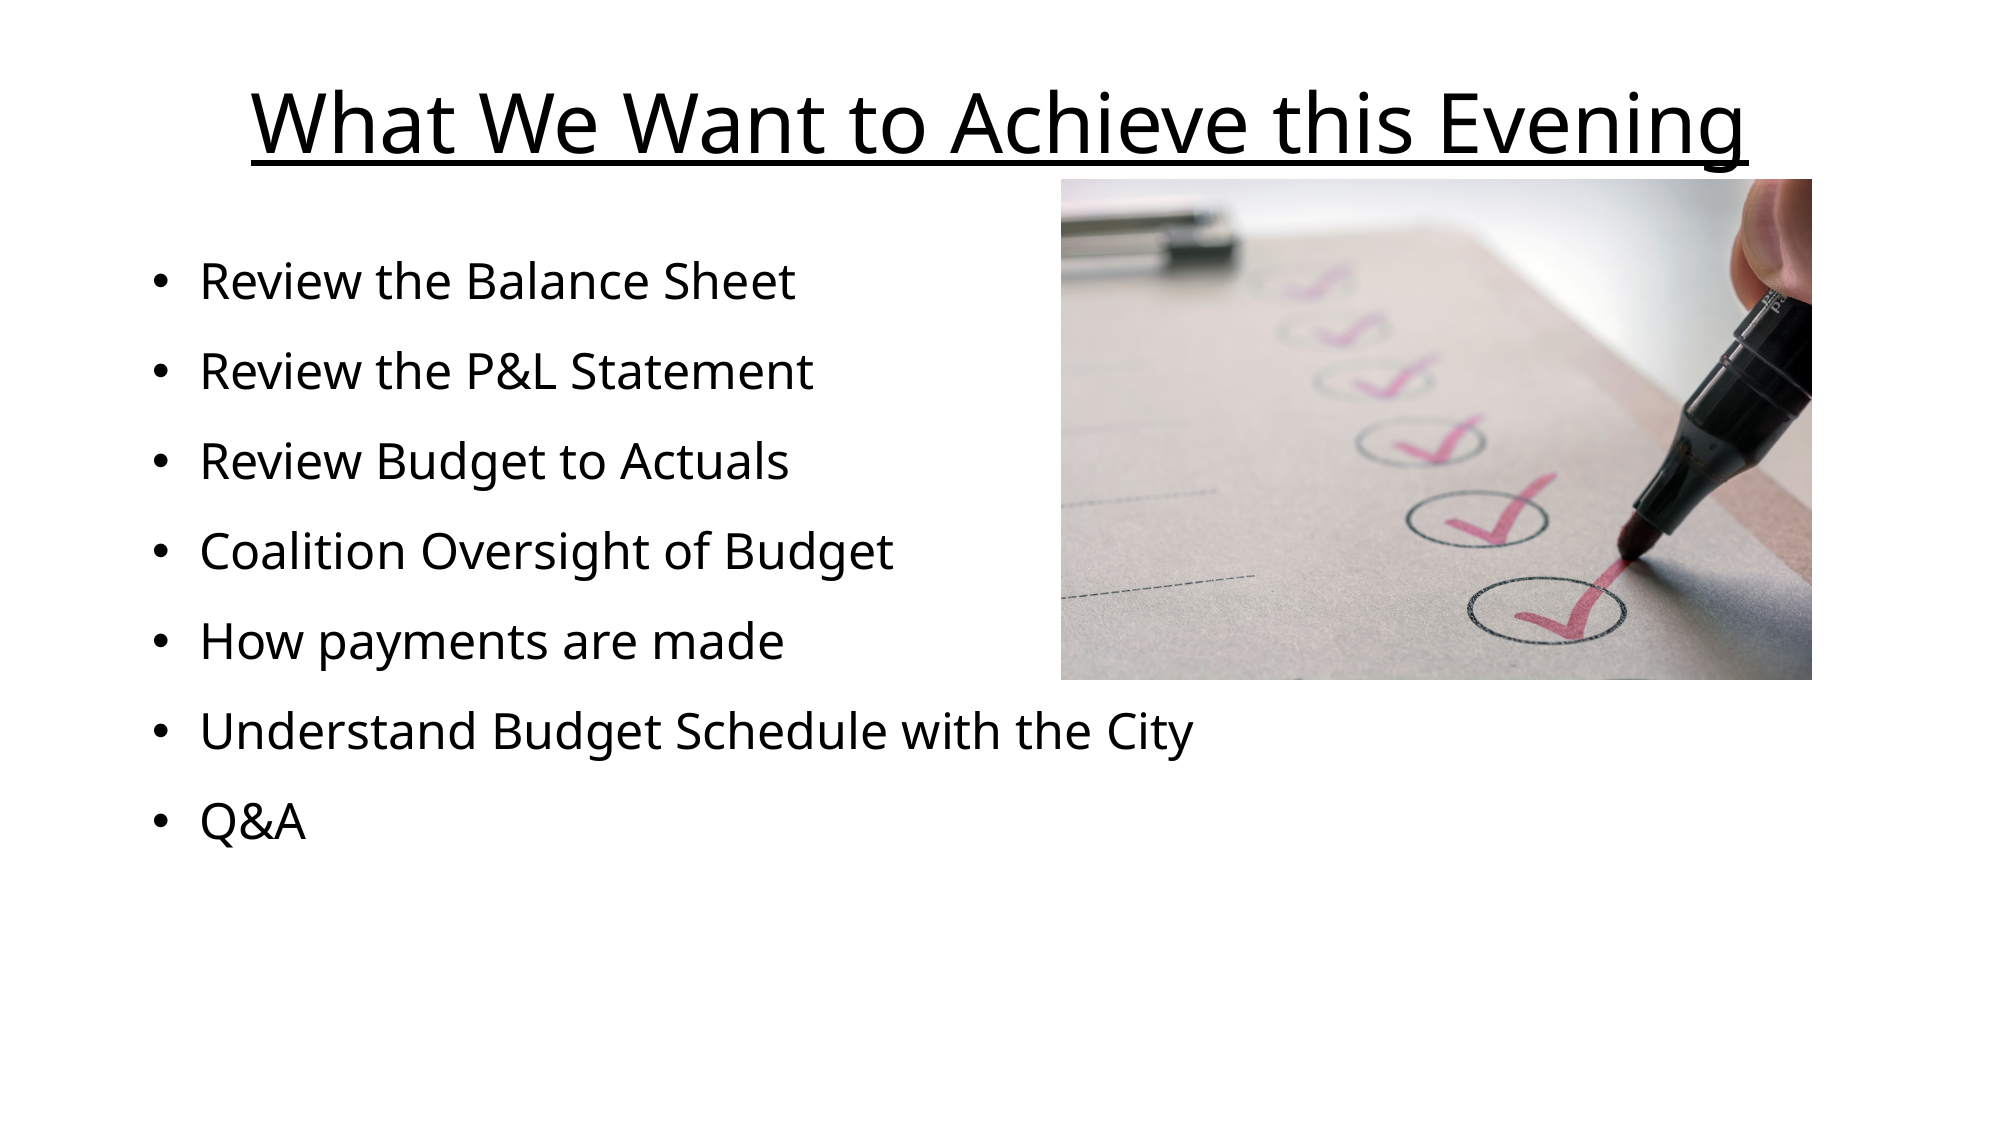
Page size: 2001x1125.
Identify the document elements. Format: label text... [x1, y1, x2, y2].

text_box What We Want to Achieve this Evening Review the Balance Sheet Review the P&L Statement Review Budget to Actuals Coalition Oversight of Budget How payments are made Understand Budget Schedule with the City Q&A [137, 62, 1863, 858]
picture [1061, 179, 1812, 680]
